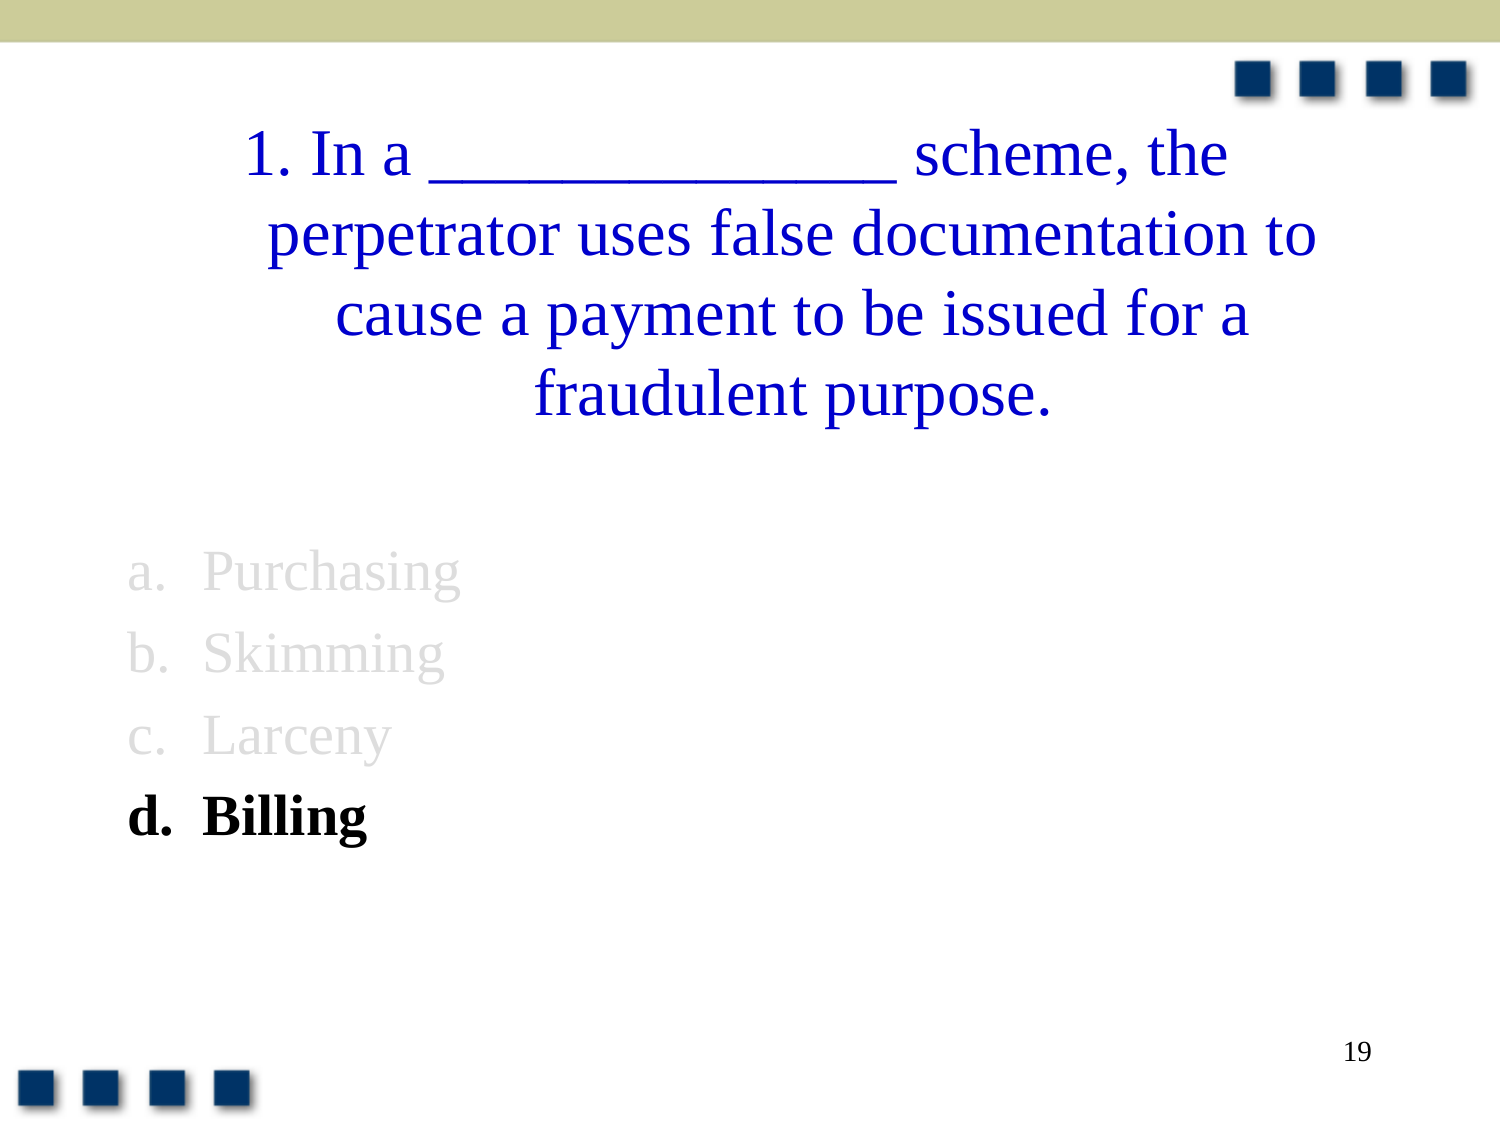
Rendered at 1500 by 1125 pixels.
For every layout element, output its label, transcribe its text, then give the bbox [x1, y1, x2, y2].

title 1. In a ______________ scheme, the perpetrator uses false documentation to cause a payment to be issued for a fraudulent purpose. [99, 124, 1376, 413]
picture [0, 0, 1500, 1125]
list Purchasing Skimming Larceny Billing [112, 524, 1388, 1001]
slide_number 19 [1074, 1024, 1388, 1101]
